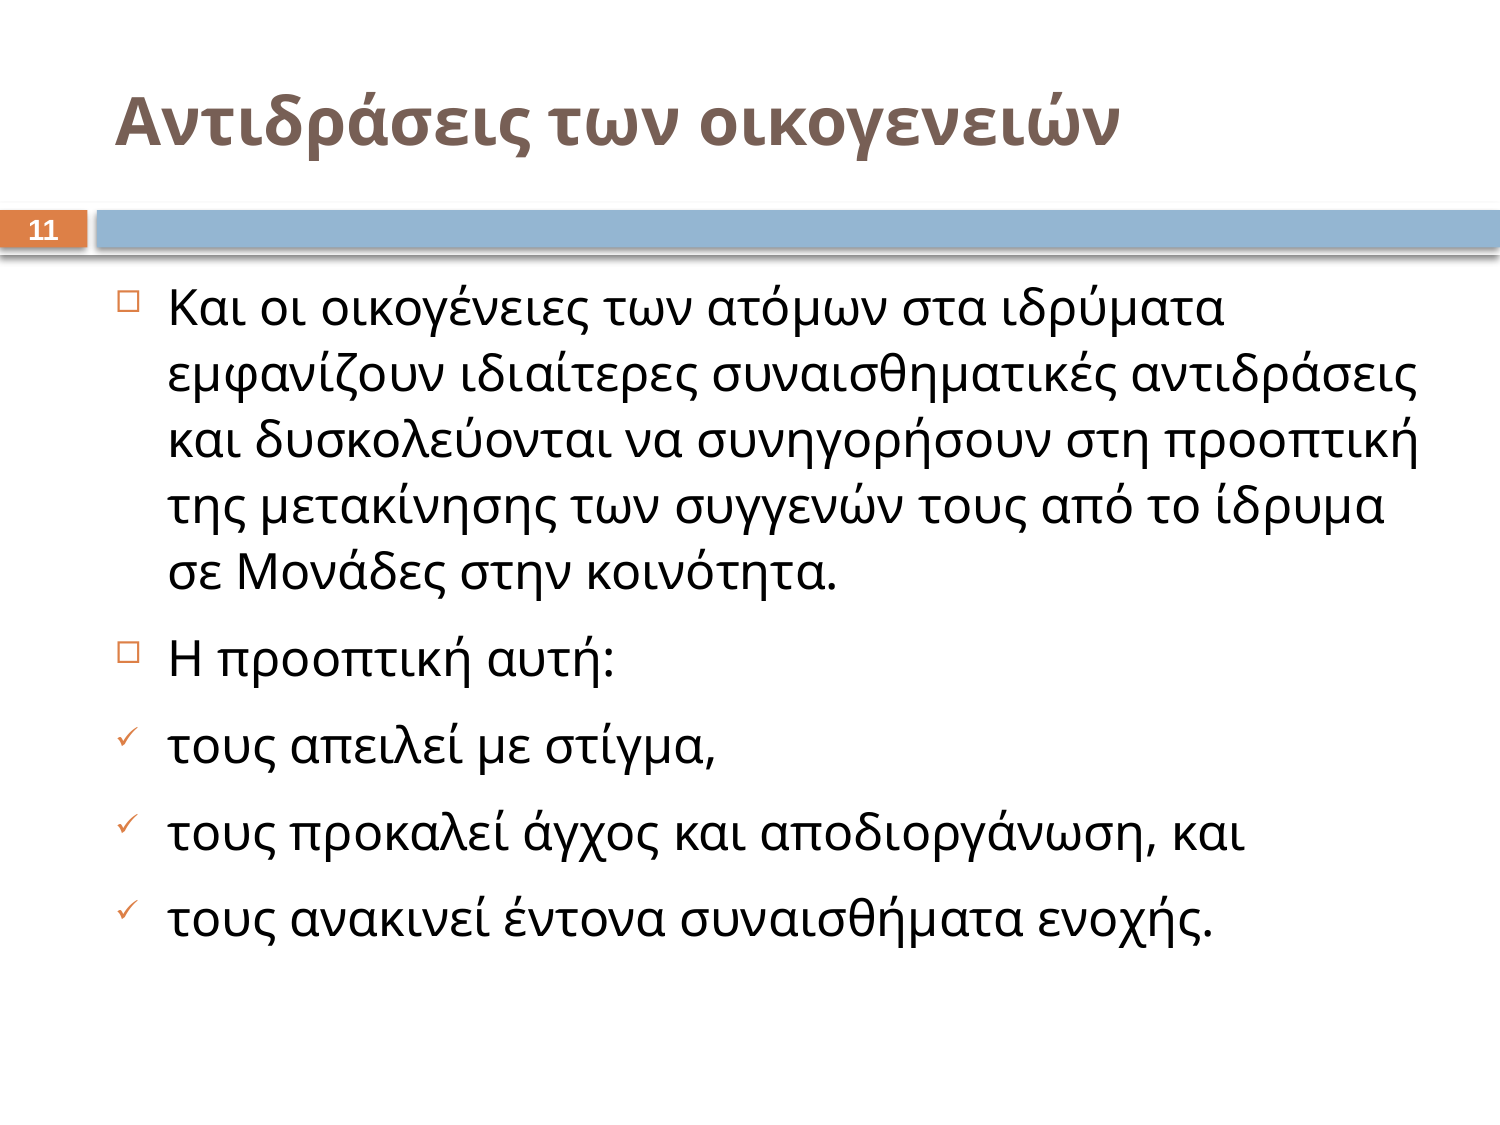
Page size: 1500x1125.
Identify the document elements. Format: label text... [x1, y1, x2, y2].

list Και οι οικογένειες των ατόμων στα ιδρύματα εμφανίζουν ιδιαίτερες συναισθηματικές αντιδράσεις και δυσκολεύονται να συνηγορήσουν στη προοπτική της μετακίνησης των συγγενών τους από το ίδρυμα σε Μονάδες στην κοινότητα. Η προοπτική αυτή: τους απειλεί με στίγμα, τους προκαλεί άγχος και αποδιοργάνωση, και τους ανακινεί έντονα συναισθήματα ενοχής. [100, 262, 1438, 1000]
slide_number 10 [0, 208, 88, 249]
title Αντιδράσεις των οικογενειών [100, 37, 1438, 200]
